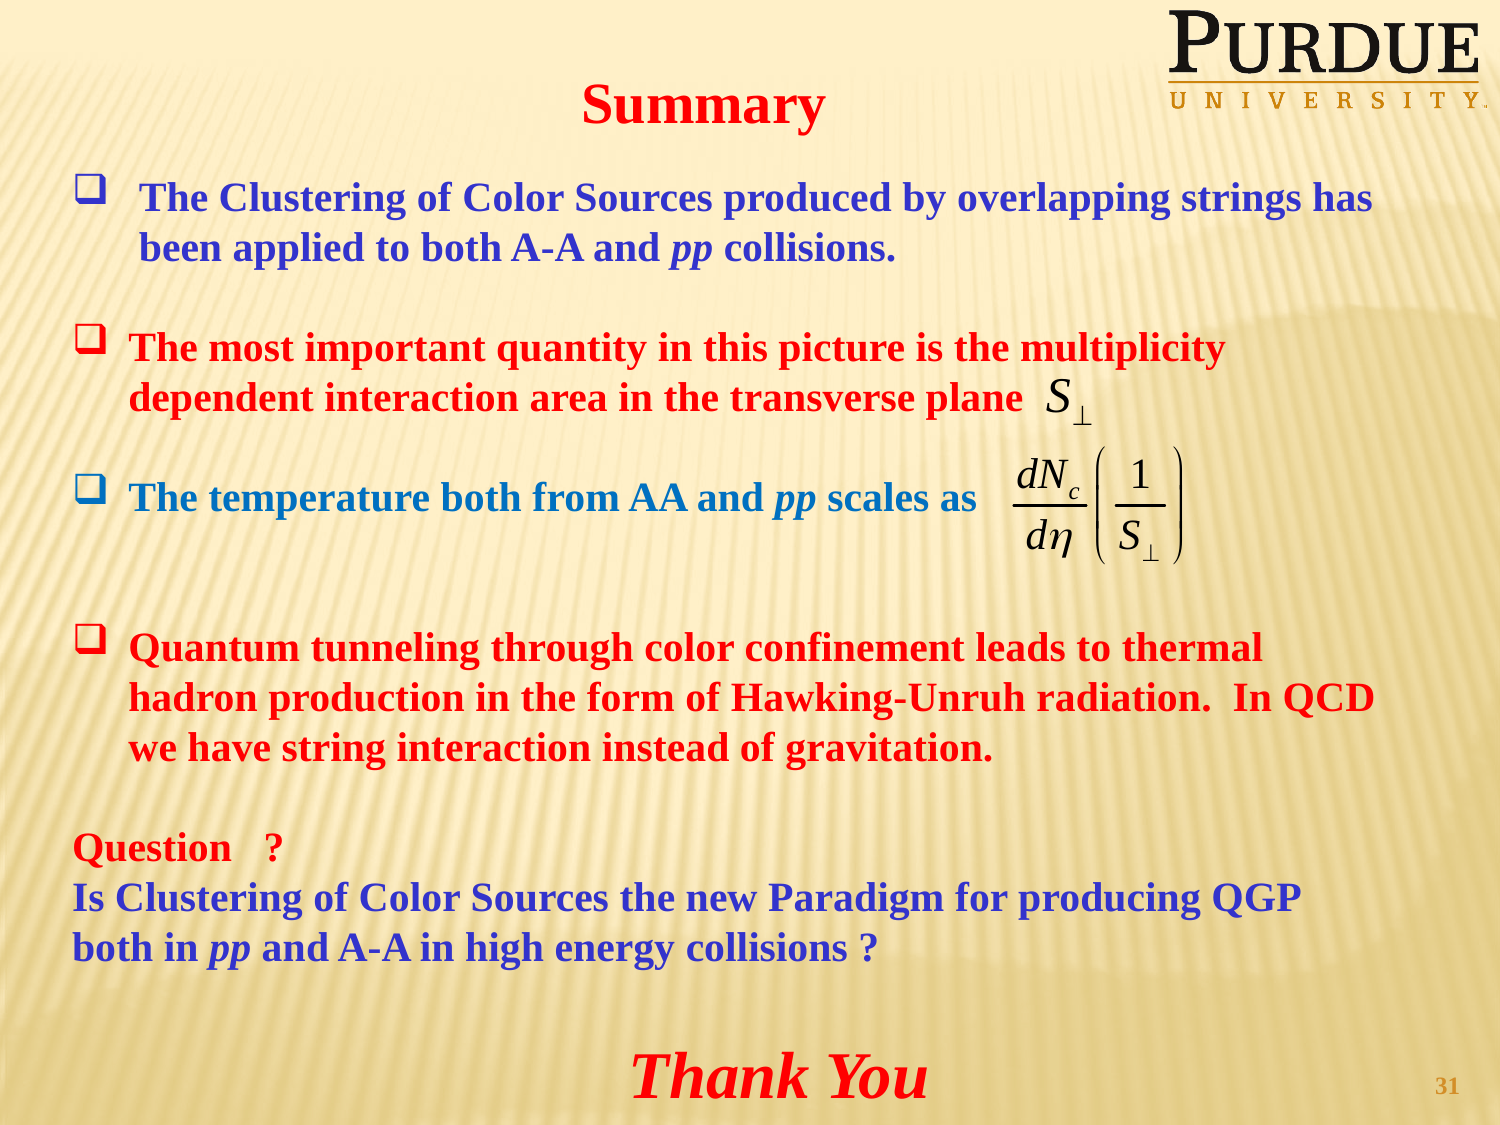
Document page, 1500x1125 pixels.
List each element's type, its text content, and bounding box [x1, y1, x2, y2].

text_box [1037, 362, 1101, 438]
text_box The Clustering of Color Sources produced by overlapping strings has been applied to both A-A and pp collisions. The most important quantity in this picture is the multiplicity dependent interaction area in the transverse plane The temperature both from AA and pp scales as Quantum tunneling through color confinement leads to thermal hadron production in the form of Hawking-Unruh radiation. In QCD we have string interaction instead of gravitation. Question ? Is Clustering of Color Sources the new Paradigm for producing QGP both in pp and A-A in high energy collisions ? [57, 162, 1409, 978]
text_box Summary [274, 49, 1100, 145]
text_box Thank You [613, 1024, 962, 1120]
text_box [1005, 436, 1195, 575]
picture [1149, 0, 1500, 118]
slide_number 31 [1350, 1062, 1475, 1103]
